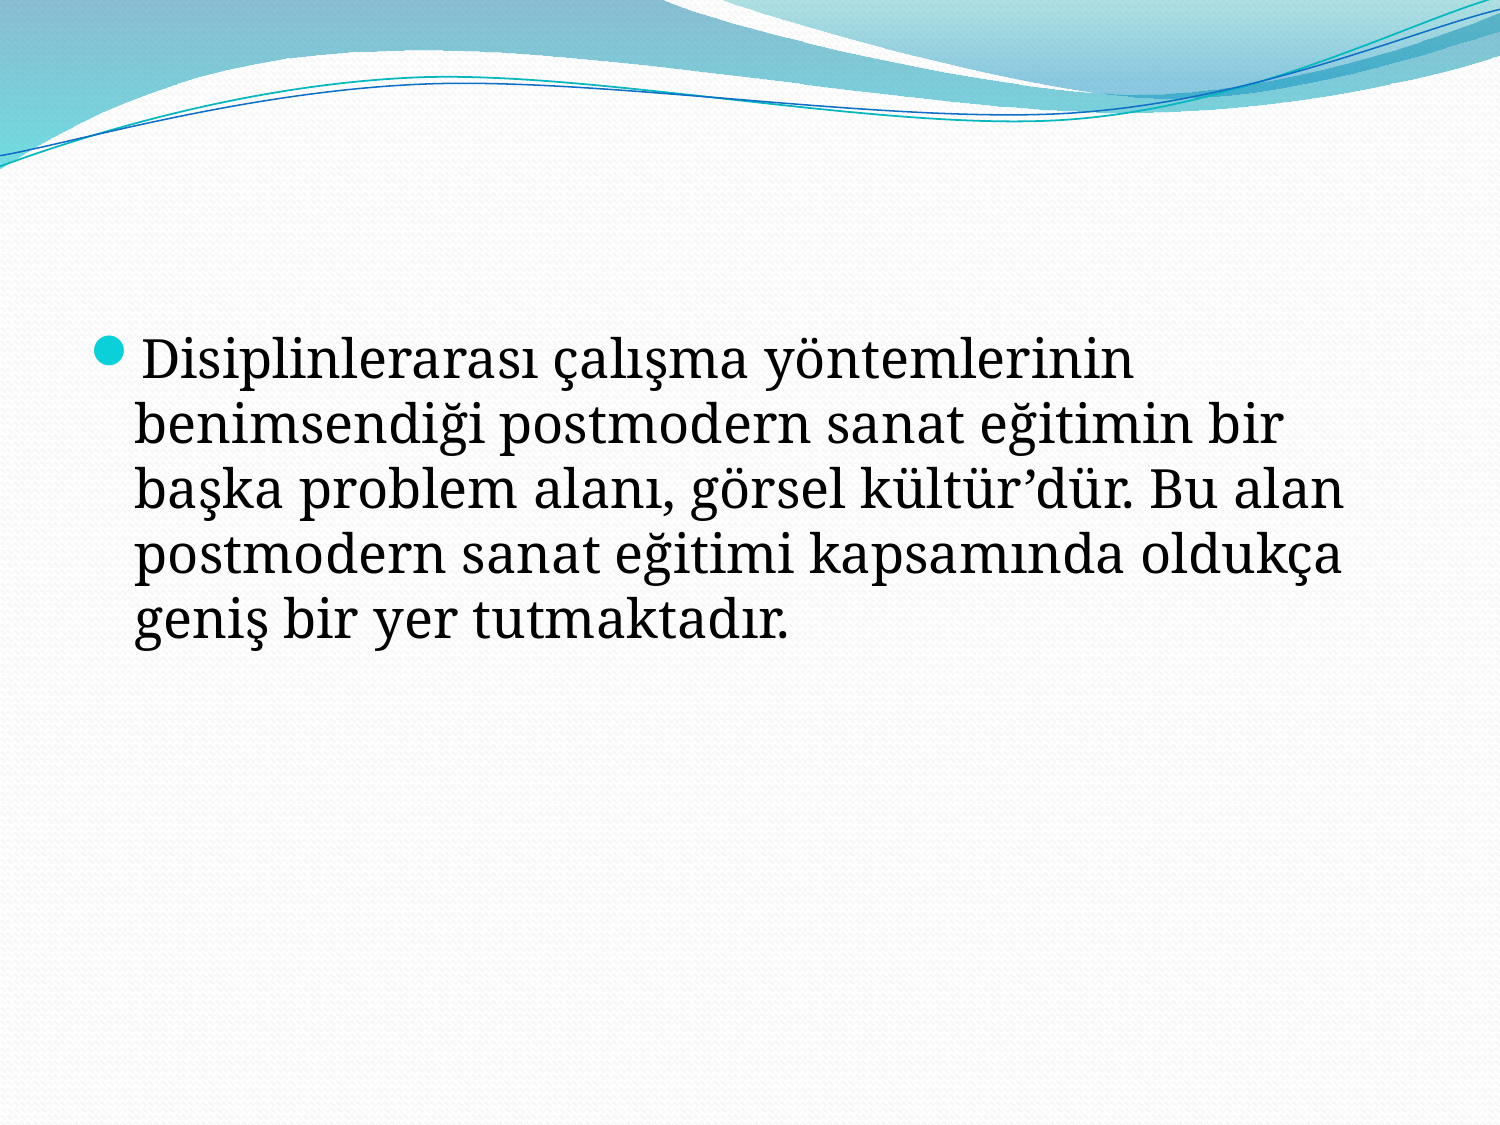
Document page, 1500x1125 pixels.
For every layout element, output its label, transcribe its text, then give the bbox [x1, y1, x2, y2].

list Disiplinlerarası çalışma yöntemlerinin benimsendiği postmodern sanat eğitimin bir başka problem alanı, görsel kültür’dür. Bu alan postmodern sanat eğitimi kapsamında oldukça geniş bir yer tutmaktadır. [75, 317, 1425, 1038]
